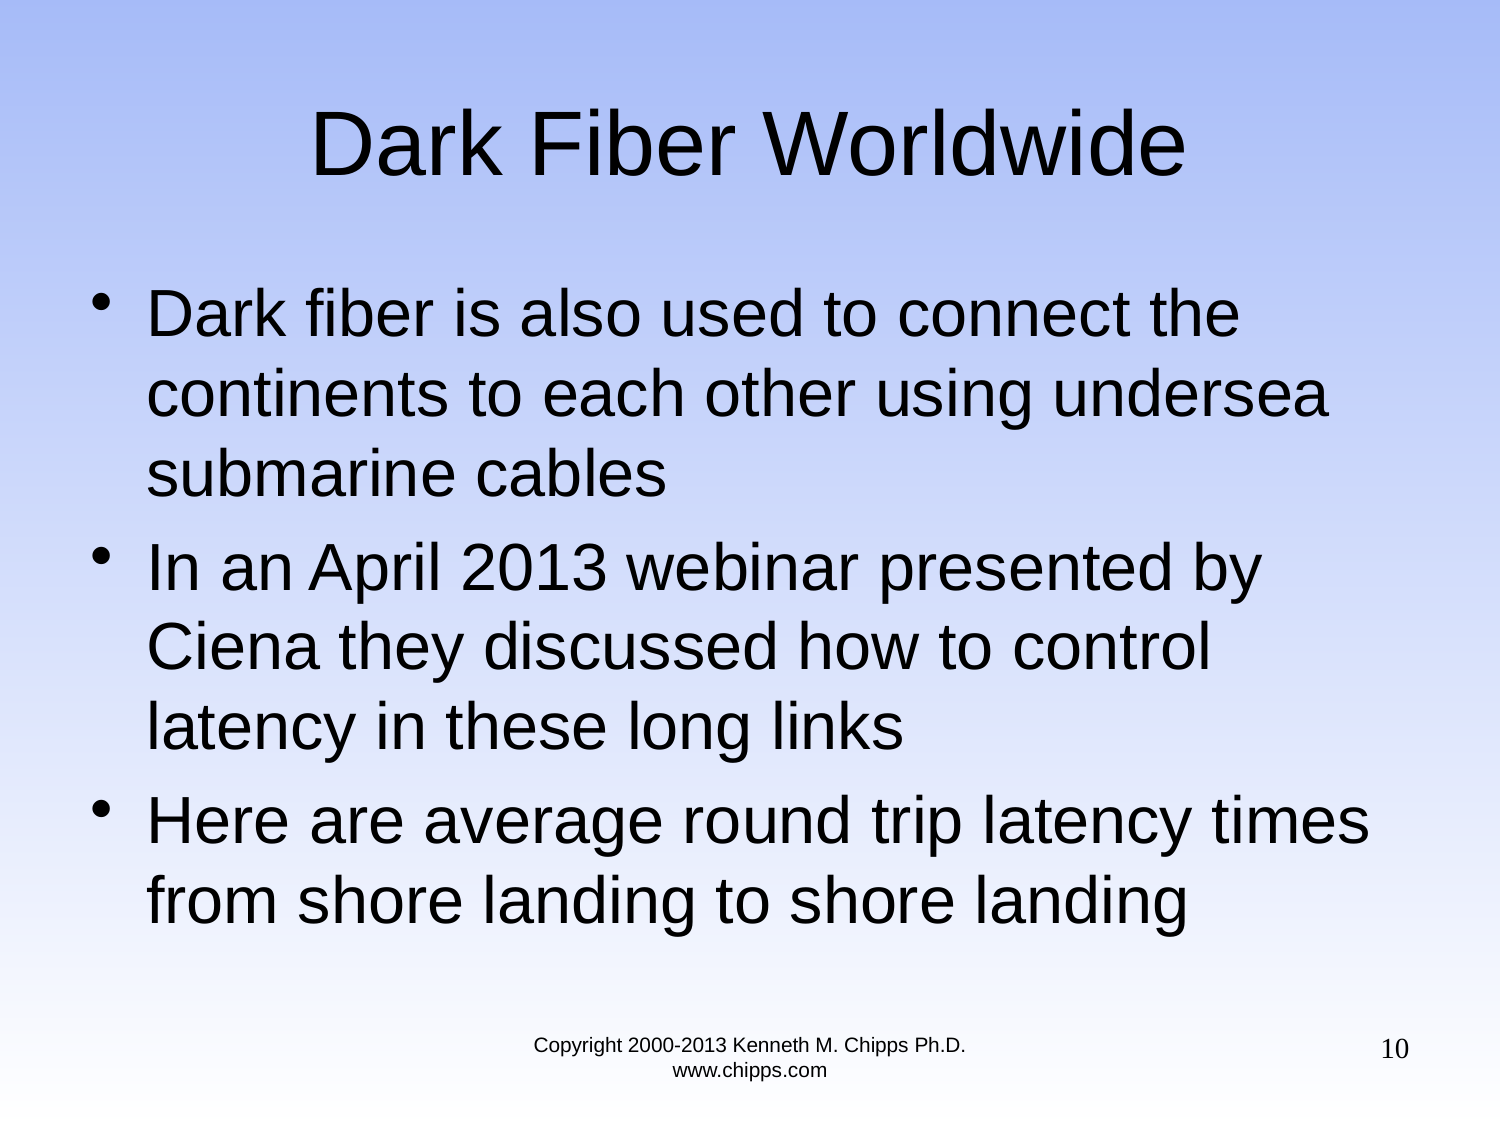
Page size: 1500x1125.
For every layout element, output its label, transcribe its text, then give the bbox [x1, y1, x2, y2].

title Dark Fiber Worldwide [74, 44, 1426, 233]
slide_number 10 [1074, 1021, 1426, 1101]
list Dark fiber is also used to connect the continents to each other using undersea submarine cables In an April 2013 webinar presented by Ciena they discussed how to control latency in these long links Here are average round trip latency times from shore landing to shore landing [74, 262, 1426, 1006]
footer Copyright 2000-2013 Kenneth M. Chipps Ph.D. www.chipps.com [449, 1024, 1051, 1103]
